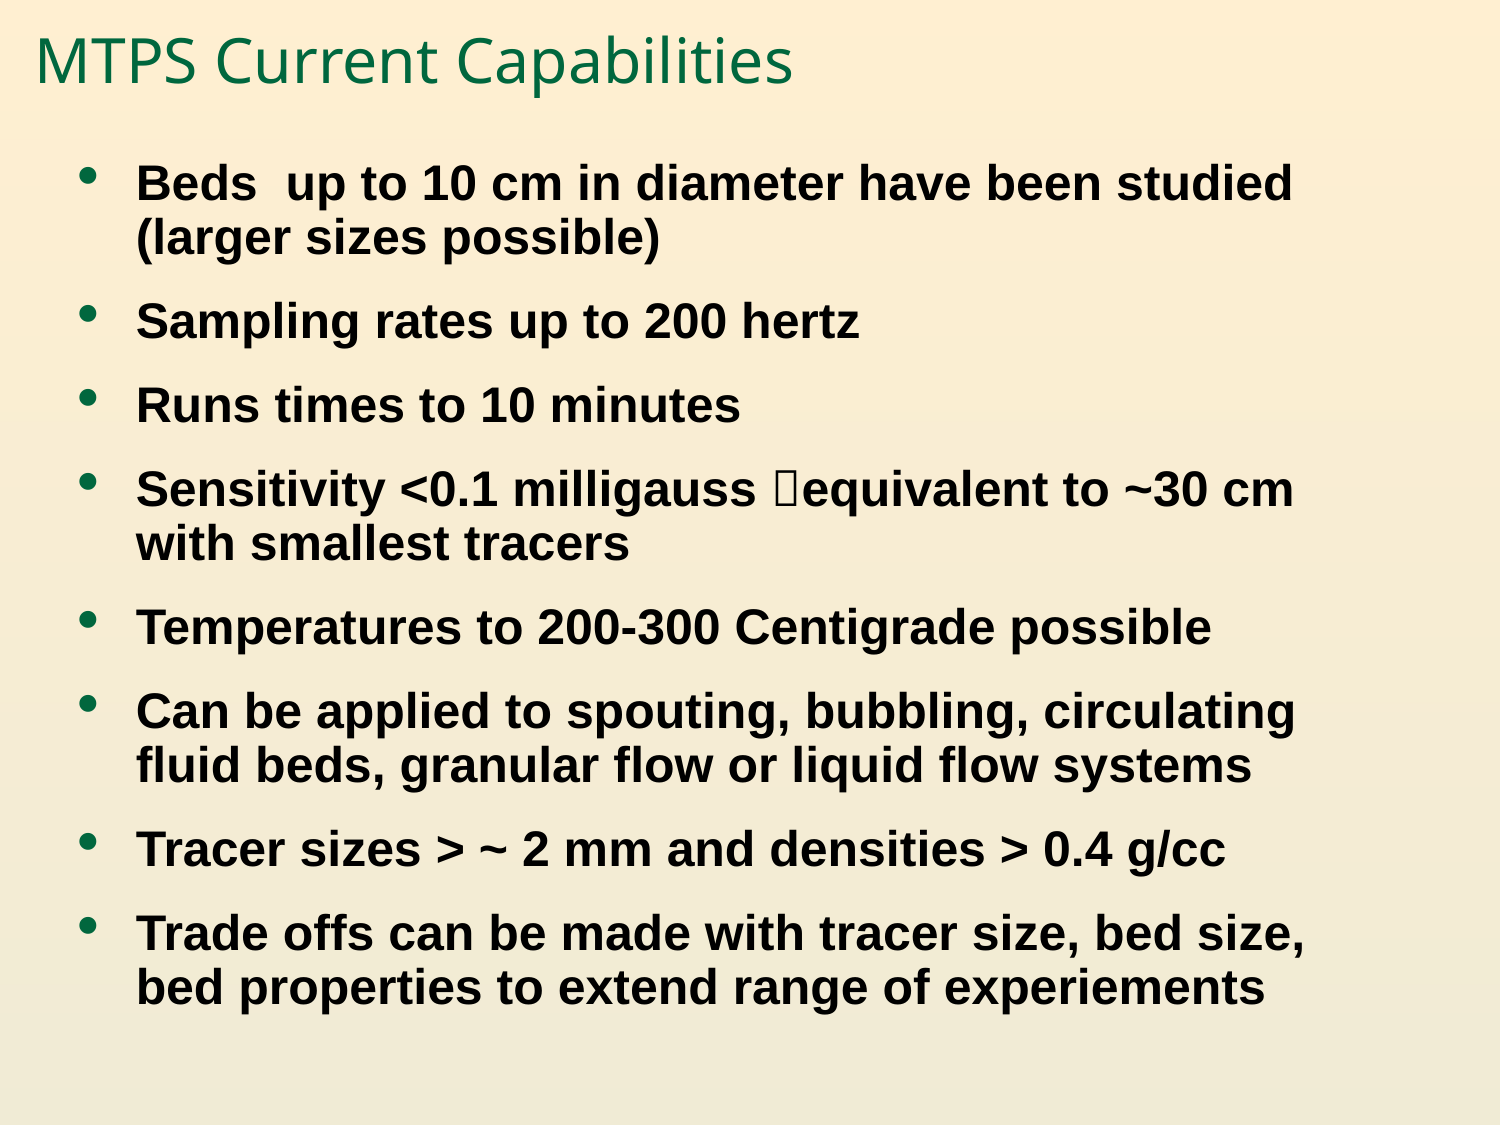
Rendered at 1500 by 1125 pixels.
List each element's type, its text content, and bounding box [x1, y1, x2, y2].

title MTPS Current Capabilities [19, 25, 1460, 109]
list Beds up to 10 cm in diameter have been studied (larger sizes possible) Sampling rates up to 200 hertz Runs times to 10 minutes Sensitivity <0.1 milligauss equivalent to ~30 cm with smallest tracers Temperatures to 200-300 Centigrade possible Can be applied to spouting, bubbling, circulating fluid beds, granular flow or liquid flow systems Tracer sizes > ~ 2 mm and densities > 0.4 g/cc Trade offs can be made with tracer size, bed size, bed properties to extend range of experiements [64, 149, 1415, 1017]
